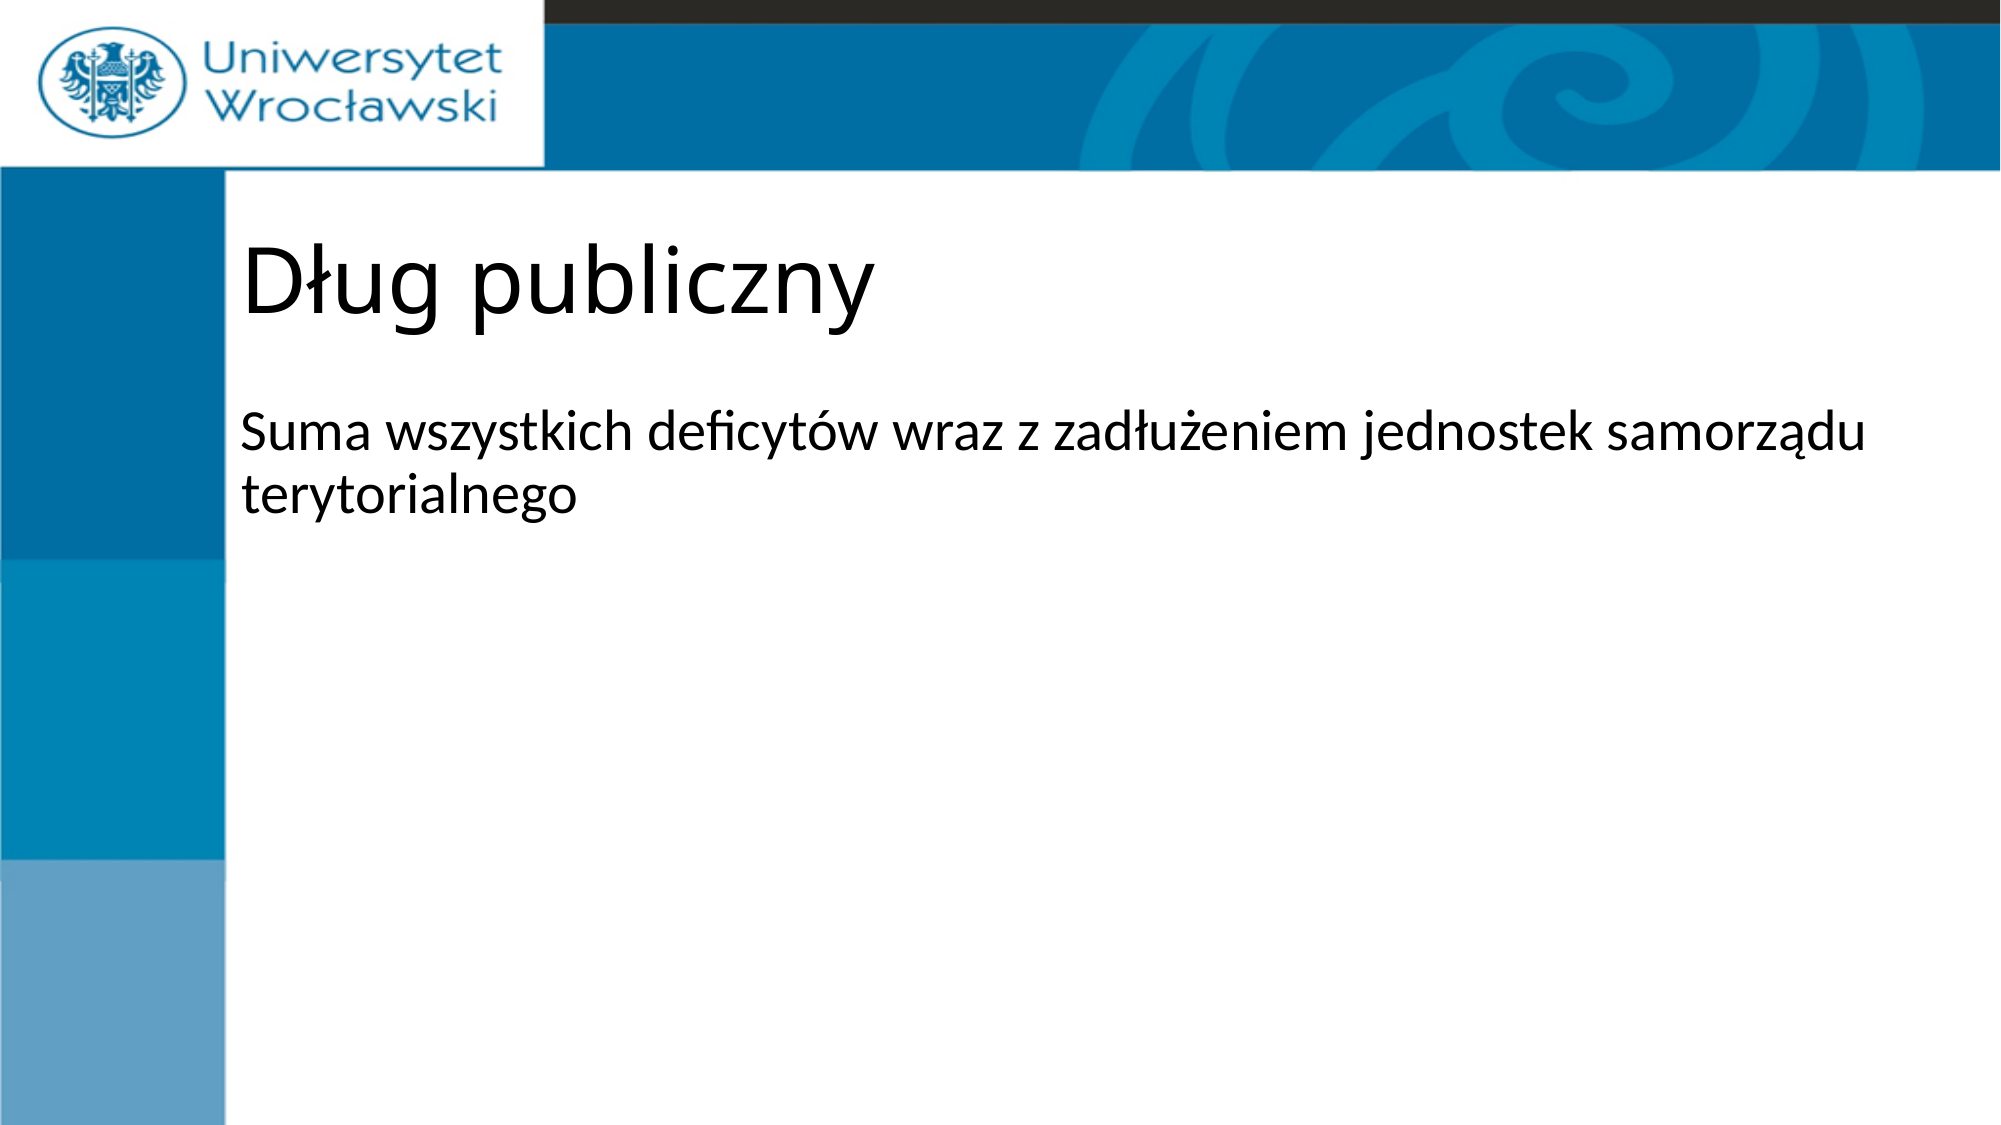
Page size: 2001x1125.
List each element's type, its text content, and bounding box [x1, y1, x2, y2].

title Dług publiczny [225, 175, 1951, 392]
picture [0, 0, 2001, 1125]
list Suma wszystkich deficytów wraz z zadłużeniem jednostek samorządu terytorialnego [225, 392, 1951, 1107]
